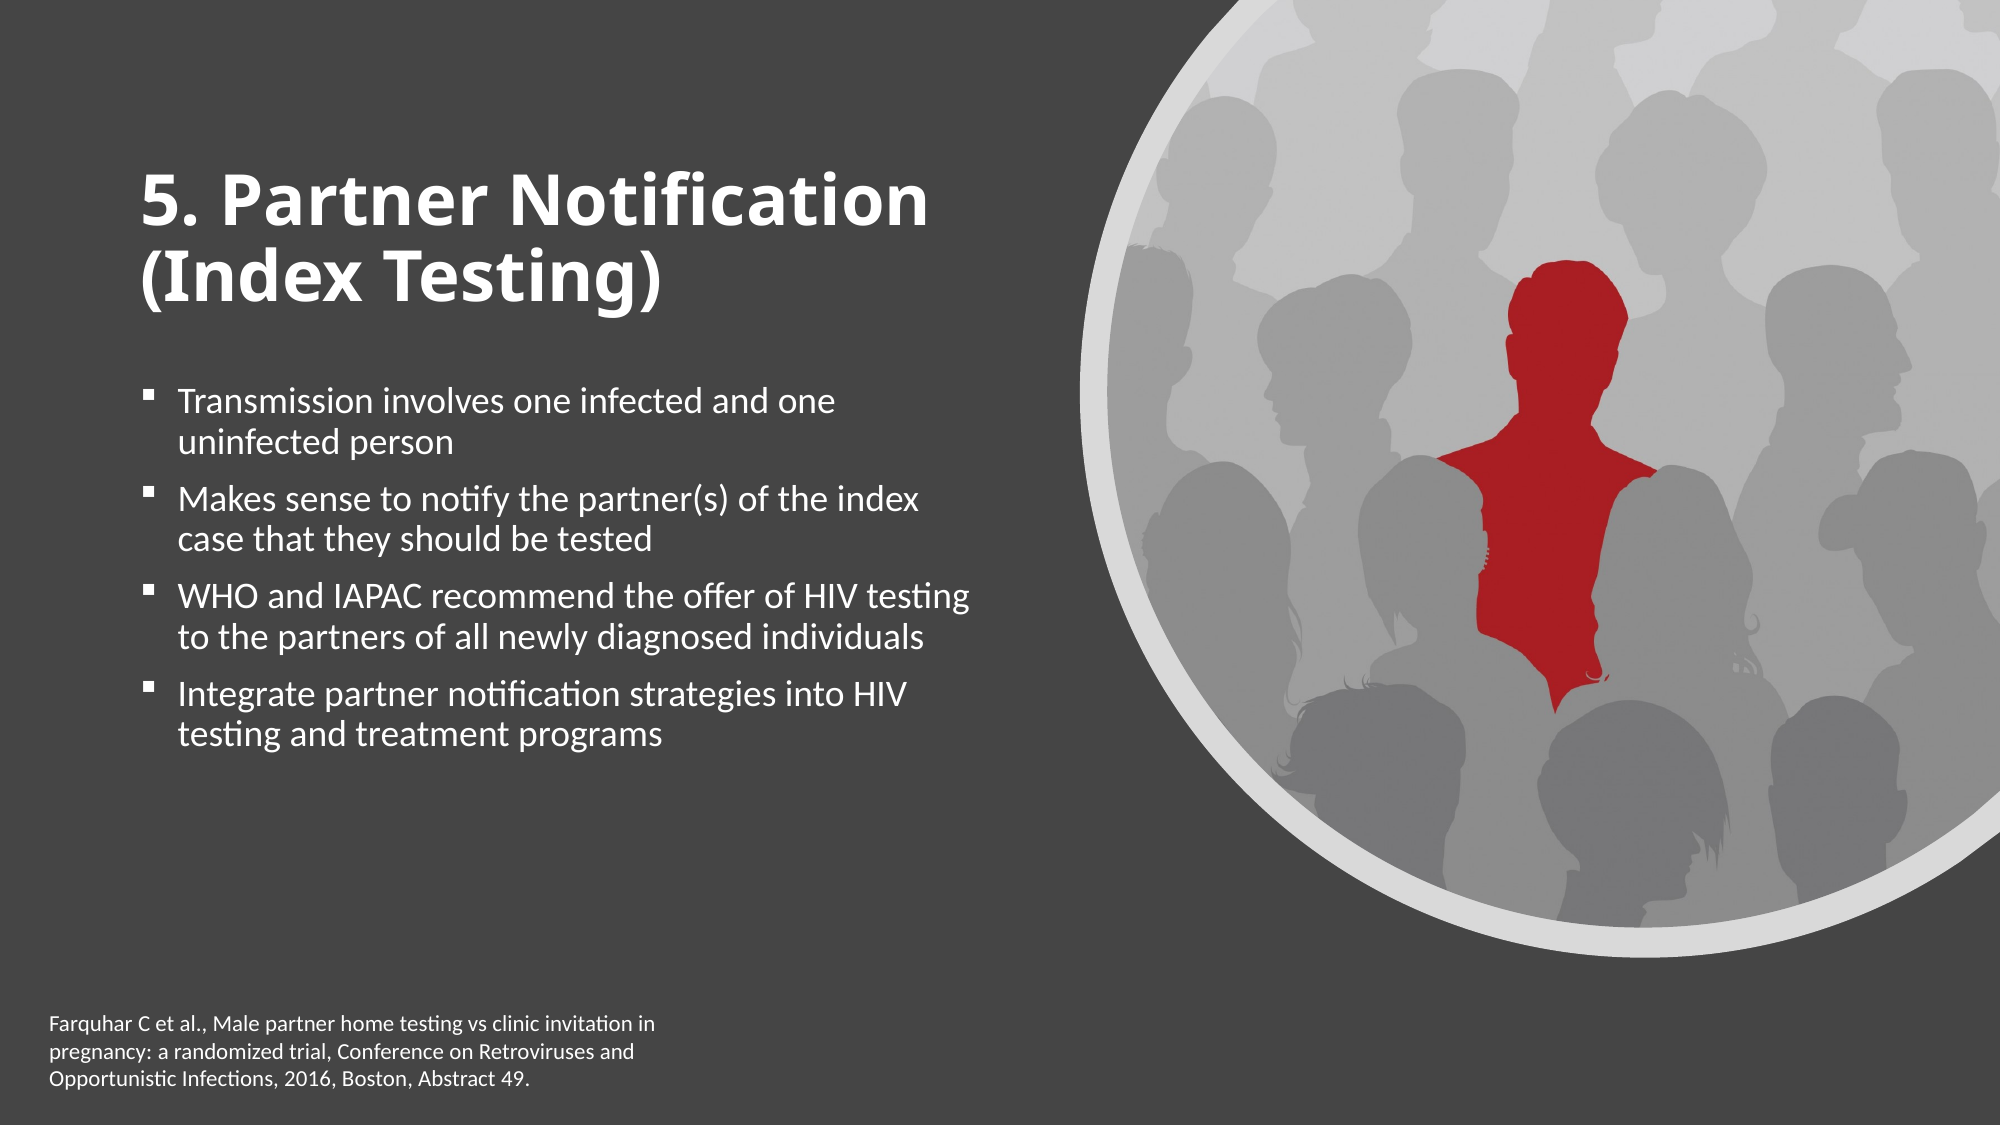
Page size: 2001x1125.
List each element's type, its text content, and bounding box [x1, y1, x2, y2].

text_box Farquhar C et al., Male partner home testing vs clinic invitation in pregnancy: a randomized trial, Conference on Retroviruses and Opportunistic Infections, 2016, Boston, Abstract 49. [34, 1001, 707, 1099]
picture [1107, 0, 2000, 928]
text_box [1078, 215, 1107, 570]
title 5. Partner Notification (Index Testing) [125, 131, 997, 350]
text_box [1460, 928, 1830, 959]
list Transmission involves one infected and one uninfected person Makes sense to notify the partner(s) of the index case that they should be tested WHO and IAPAC recommend the offer of HIV testing to the partners of all newly diagnosed individuals Integrate partner notification strategies into HIV testing and treatment programs [125, 373, 997, 928]
